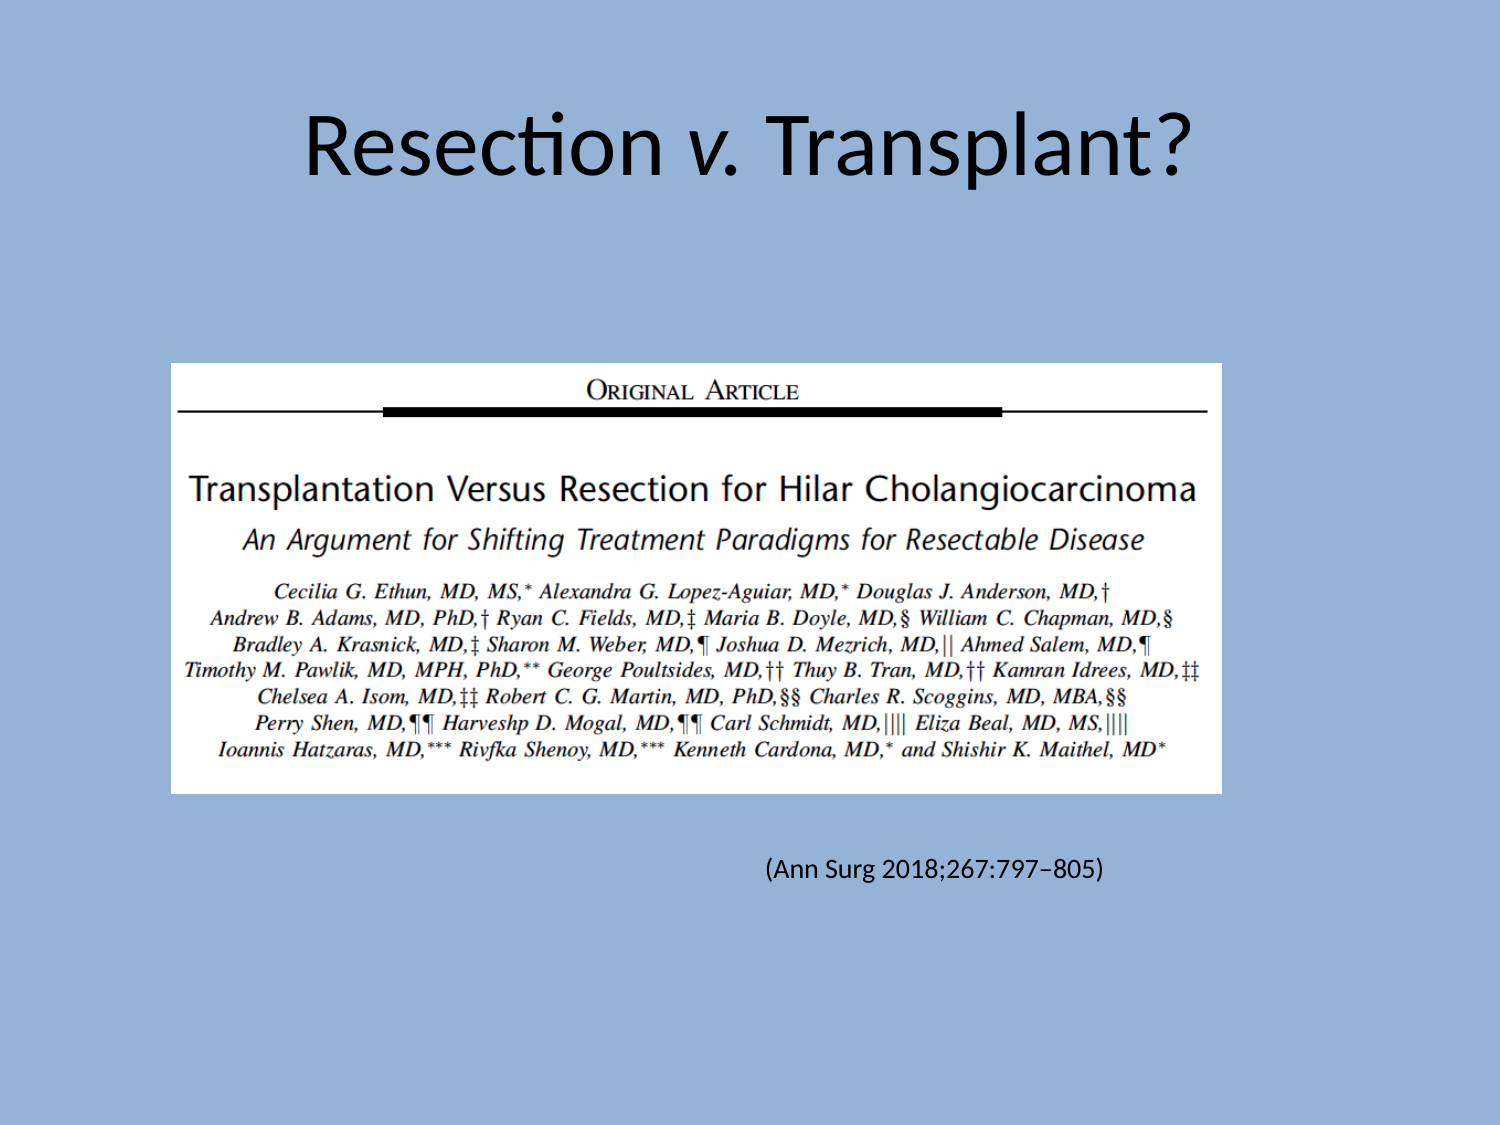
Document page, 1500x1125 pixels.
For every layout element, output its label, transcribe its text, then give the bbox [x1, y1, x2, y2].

picture [171, 363, 1222, 794]
title Resection v. Transplant? [75, 45, 1425, 233]
text_box (Ann Surg 2018;267:797–805) [749, 842, 1170, 892]
